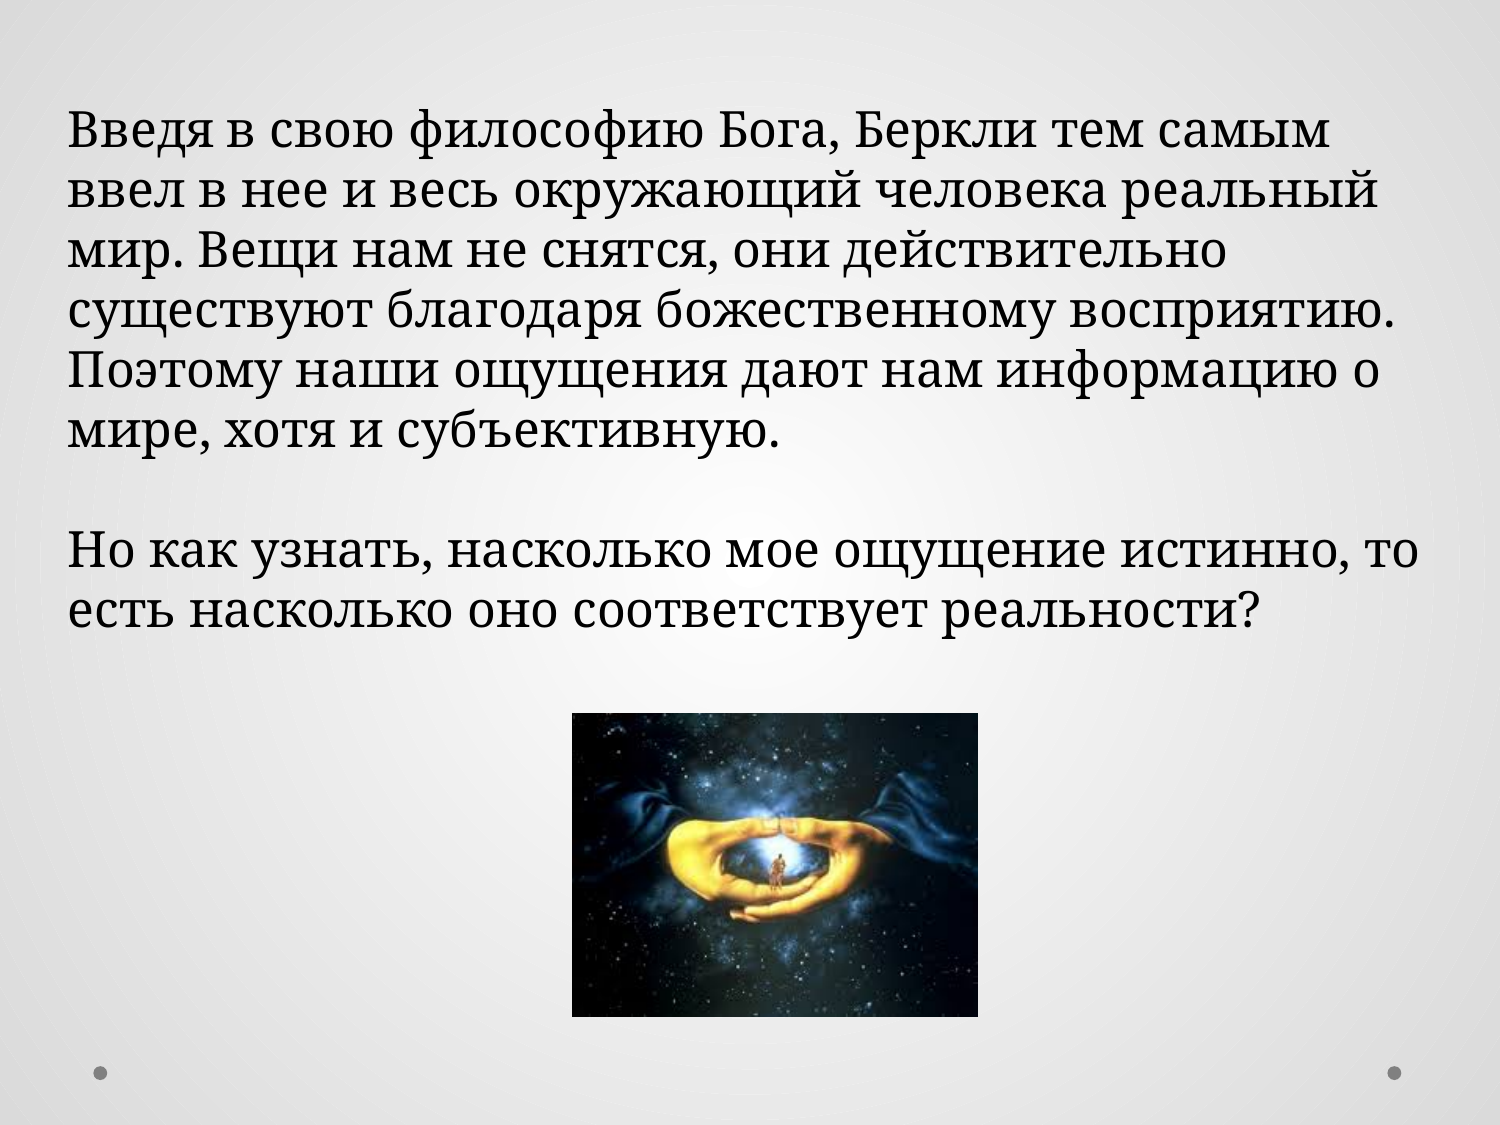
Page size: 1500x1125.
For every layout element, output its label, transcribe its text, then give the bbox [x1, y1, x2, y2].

picture [572, 713, 978, 1017]
text_box Введя в свою философию Бога, Беркли тем самым ввел в нее и весь окружающий человека реальный мир. Вещи нам не снятся, они действительно существуют благодаря божественному восприятию. Поэтому наши ощущения дают нам информацию о мире, хотя и субъективную. Но как узнать, насколько мое ощущение истинно, то есть насколько оно соответствует реальности? [53, 89, 1459, 645]
